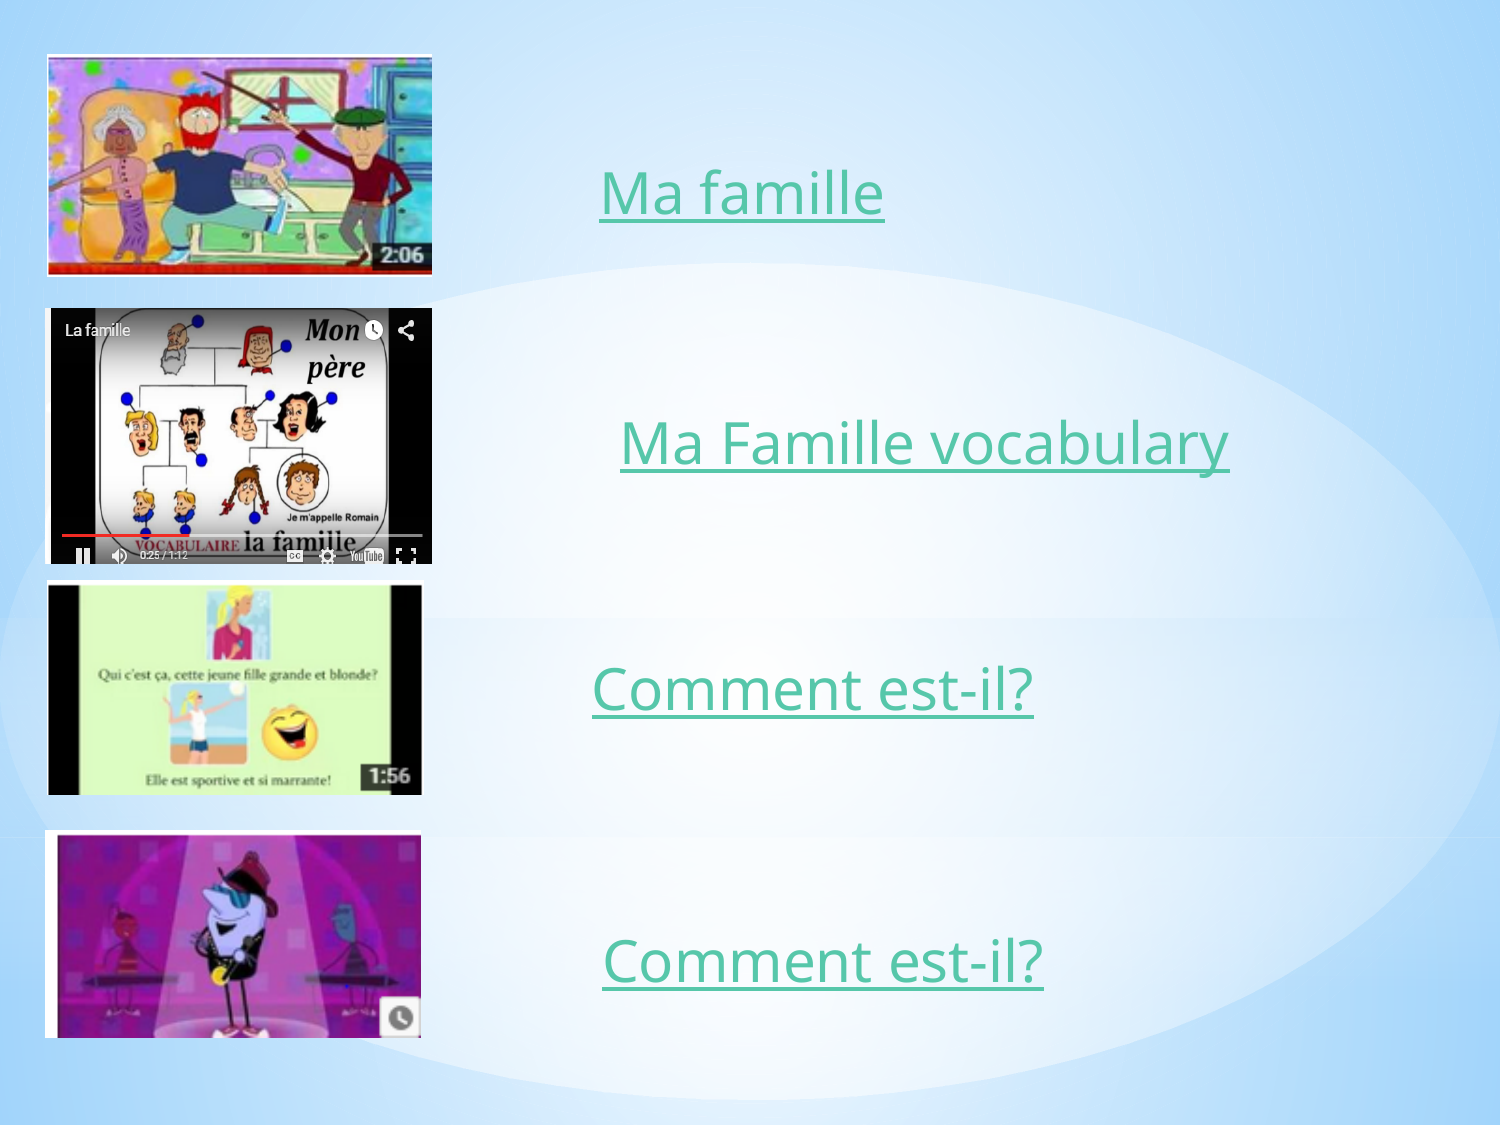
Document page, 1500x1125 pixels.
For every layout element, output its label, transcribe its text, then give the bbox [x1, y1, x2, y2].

picture [47, 579, 424, 796]
picture [45, 829, 422, 1038]
text_box Ma famille [584, 148, 1436, 243]
text_box Ma Famille vocabulary [604, 398, 1245, 493]
text_box Comment est-il? [577, 644, 1328, 739]
text_box Comment est-il? [587, 916, 1317, 1011]
picture [47, 54, 432, 277]
picture [45, 308, 432, 564]
